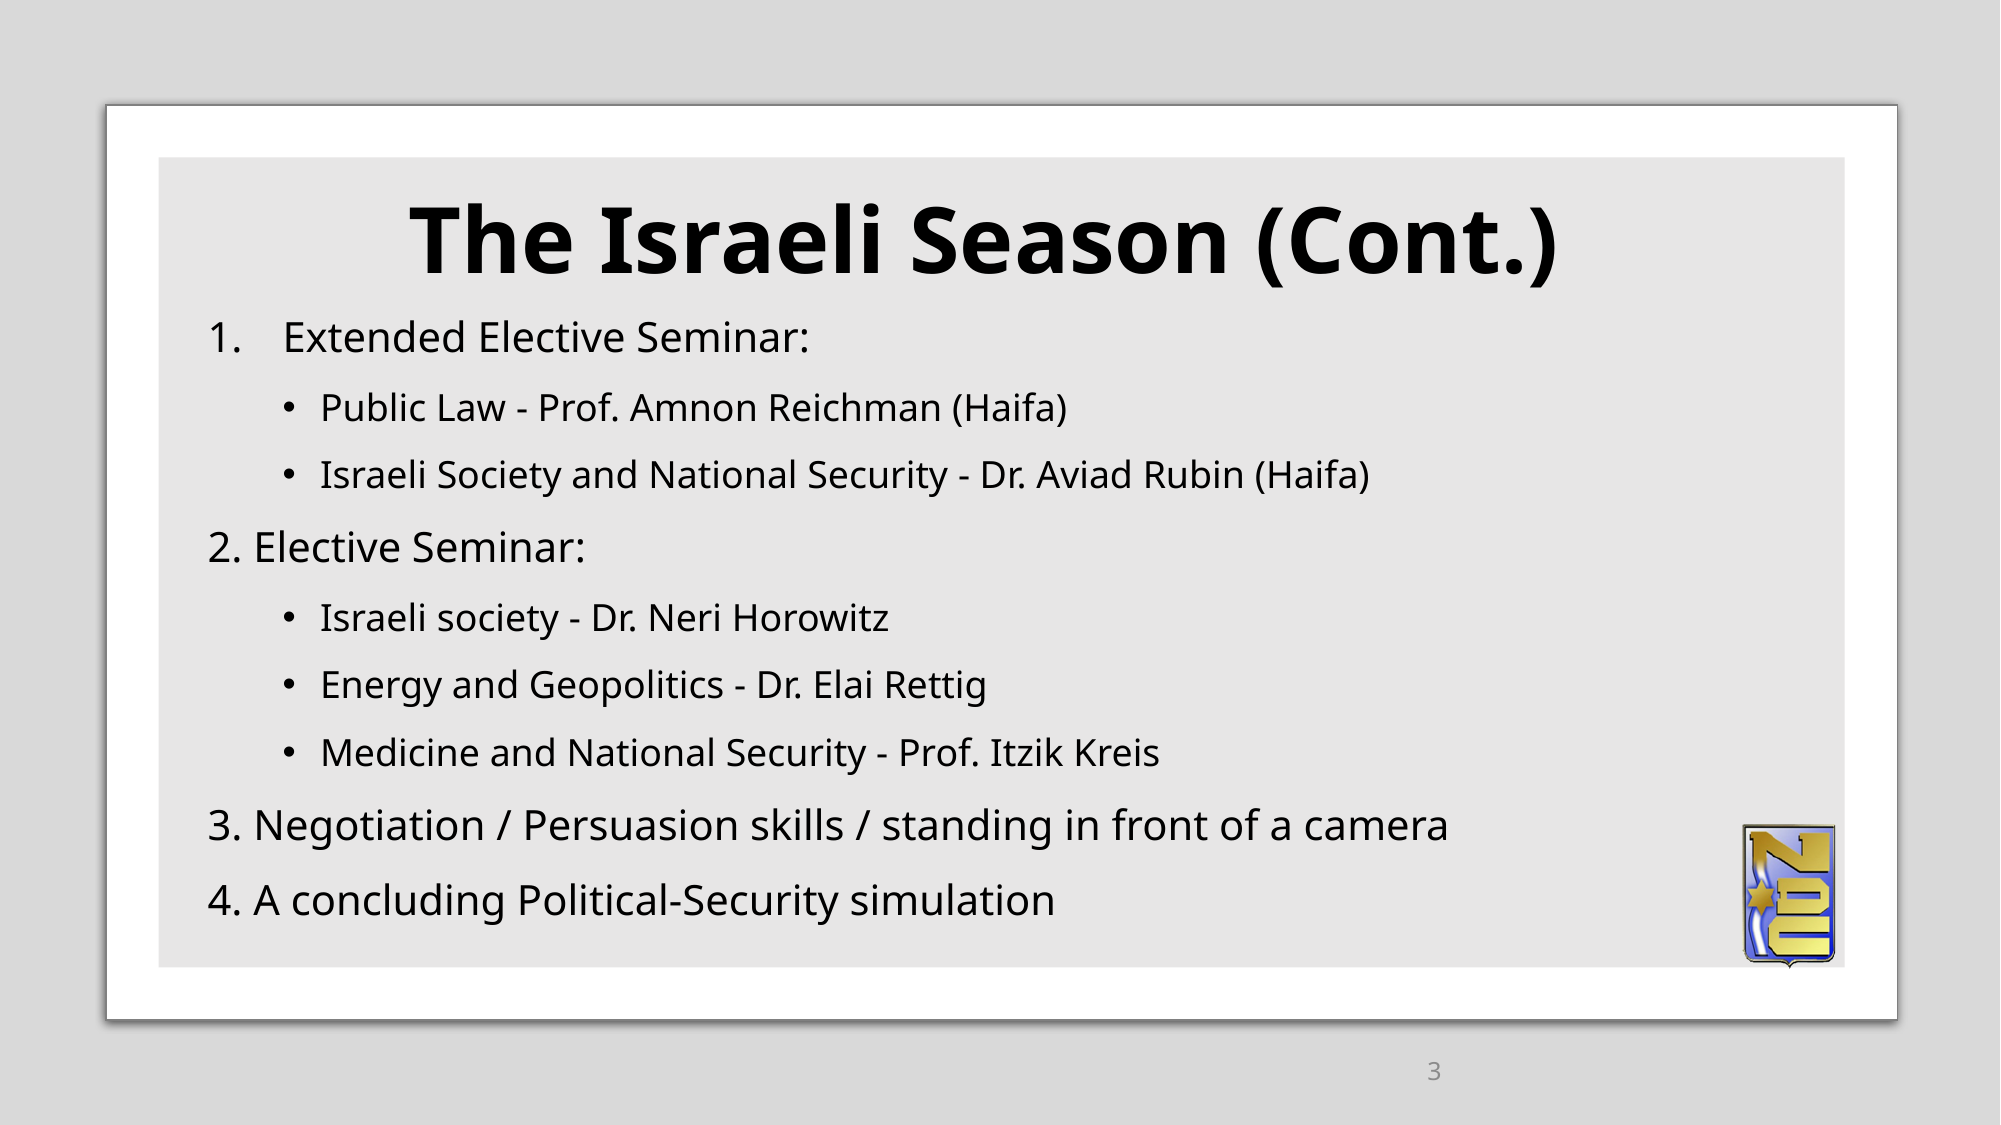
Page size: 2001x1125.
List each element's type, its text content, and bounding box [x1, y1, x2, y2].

text_box Extended Elective Seminar: Public Law - Prof. Amnon Reichman (Haifa) Israeli Society and National Security - Dr. Aviad Rubin (Haifa) 2. Elective Seminar: Israeli society - Dr. Neri Horowitz Energy and Geopolitics - Dr. Elai Rettig Medicine and National Security - Prof. Itzik Kreis 3. Negotiation / Persuasion skills / standing in front of a camera 4. A concluding Political-Security simulation [192, 278, 1808, 909]
text_box [105, 104, 1898, 1021]
text_box [0, 0, 2000, 1125]
text_box [158, 156, 1846, 968]
slide_number 3 [1412, 1042, 1863, 1103]
title The Israeli Season (Cont.) [209, 167, 1791, 278]
picture [1740, 821, 1837, 969]
